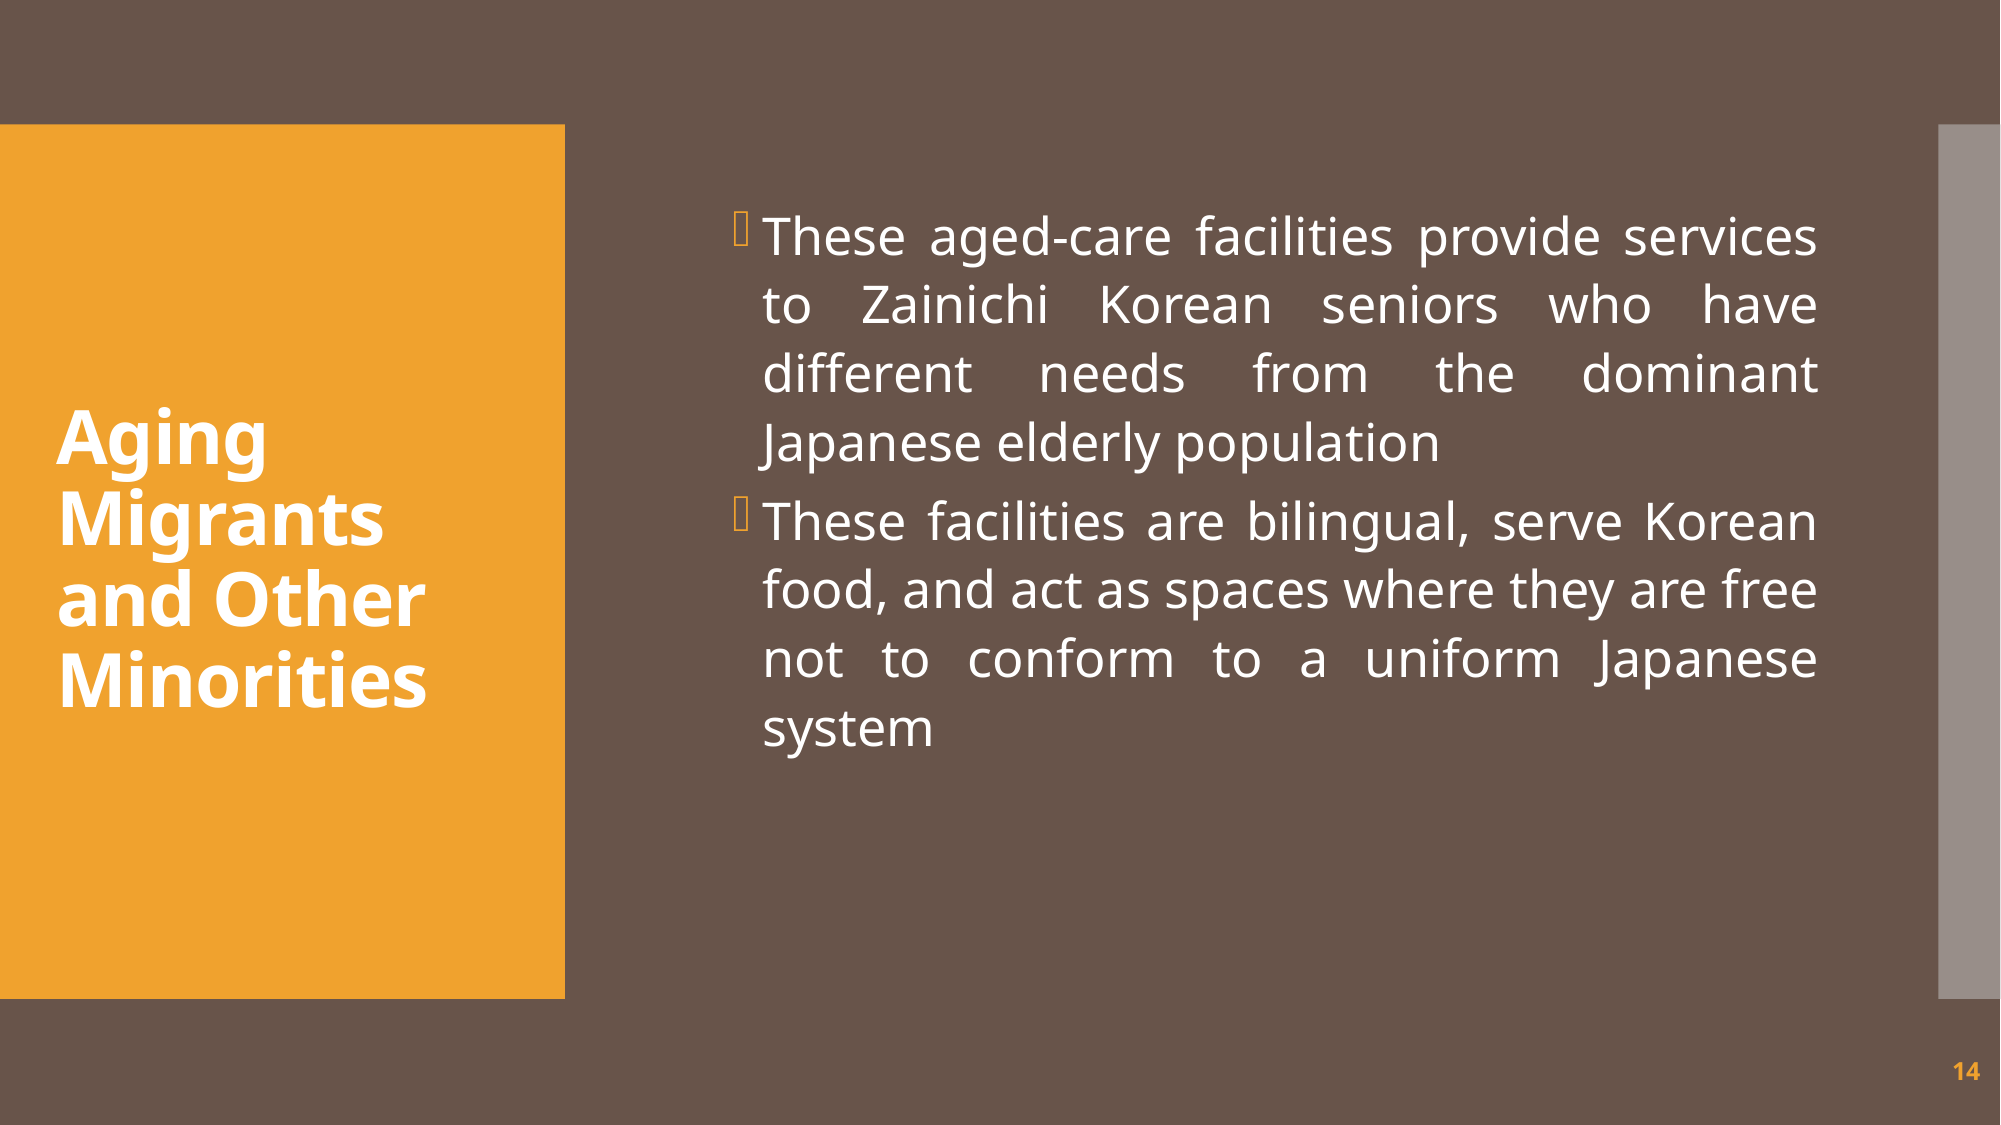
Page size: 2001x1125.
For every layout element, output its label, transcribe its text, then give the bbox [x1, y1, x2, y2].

slide_number 14 [1744, 1042, 1996, 1103]
title Aging Migrants and Other Minorities [41, 184, 525, 940]
list These aged-care facilities provide services to Zainichi Korean seniors who have different needs from the dominant Japanese elderly population These facilities are bilingual, serve Korean food, and act as spaces where they are free not to conform to a uniform Japanese system [634, 141, 1835, 982]
